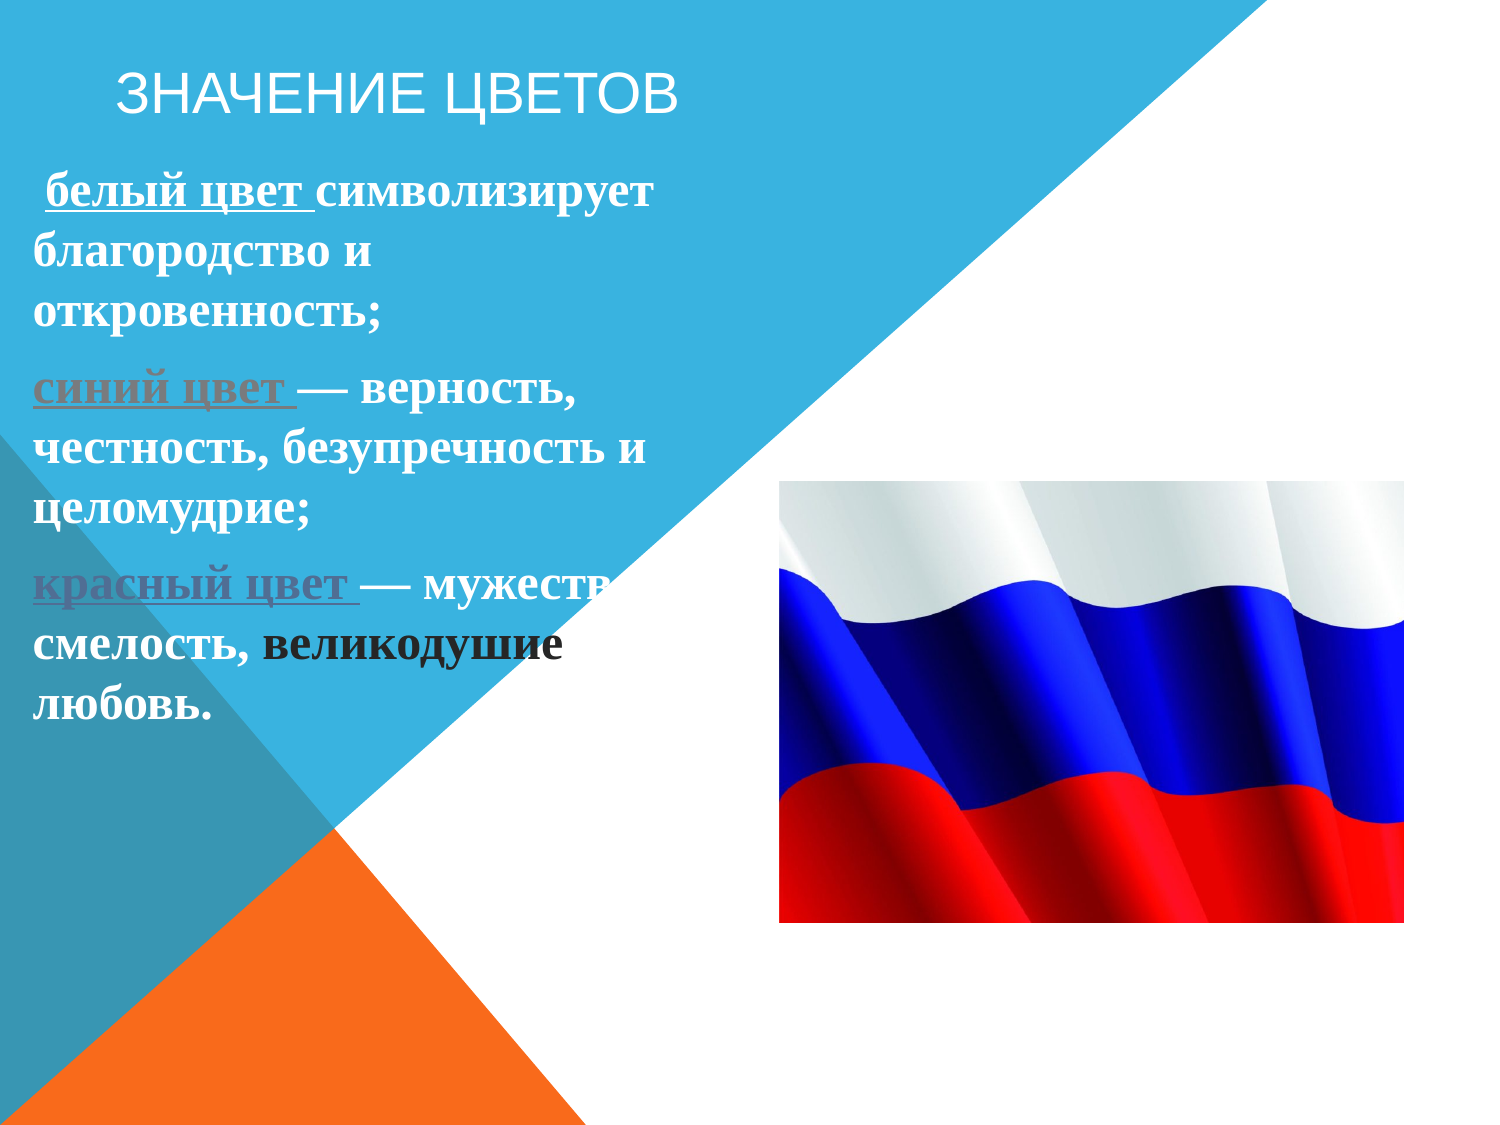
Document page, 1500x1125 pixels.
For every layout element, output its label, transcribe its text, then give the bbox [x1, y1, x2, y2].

title Значение цветов [100, 19, 697, 126]
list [778, 481, 1404, 924]
list белый цвет символизирует благородство и откровенность; синий цвет — верность, честность, безупречность и целомудрие; красный цвет — мужество, смелость, великодушие и любовь. [17, 149, 680, 819]
